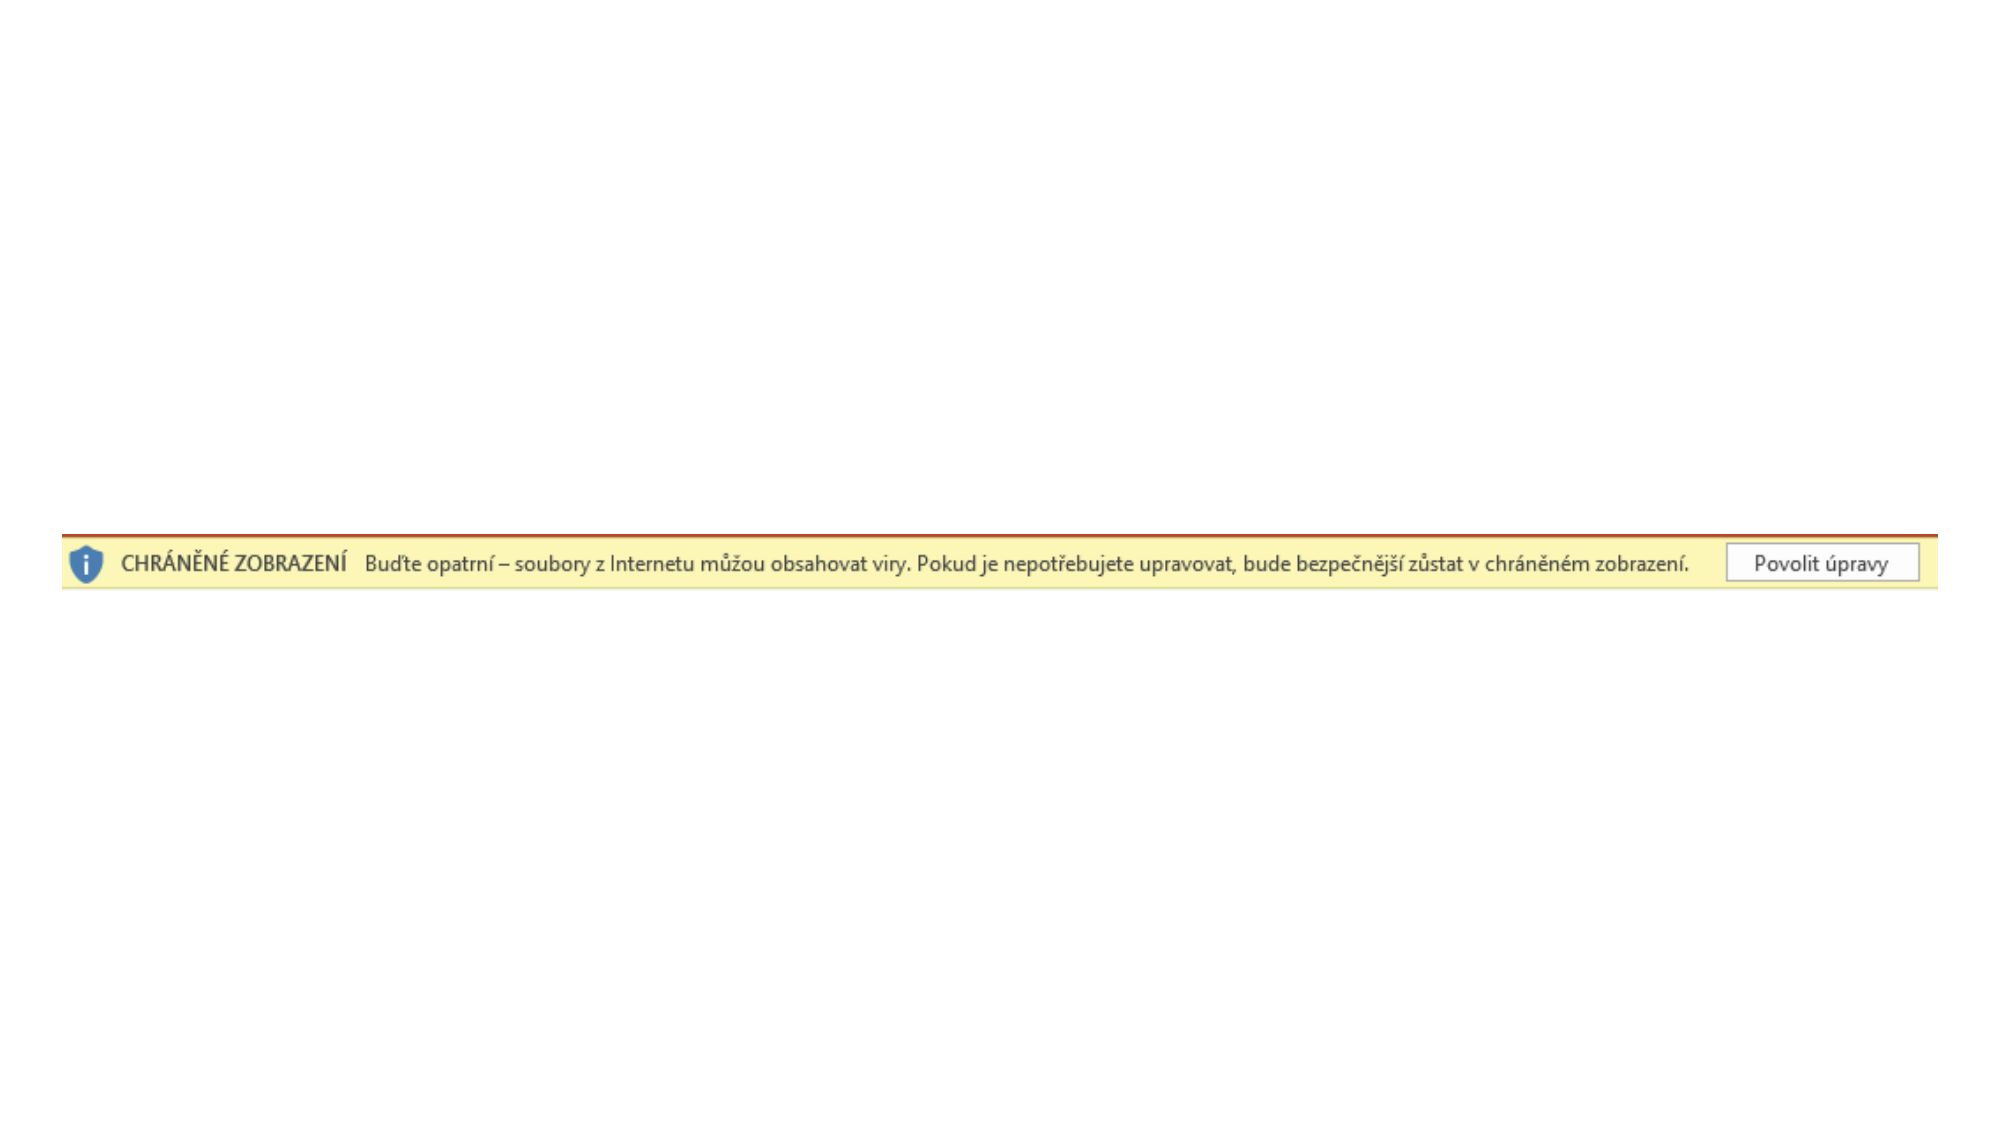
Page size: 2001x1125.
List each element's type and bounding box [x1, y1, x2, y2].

picture [61, 534, 1939, 591]
